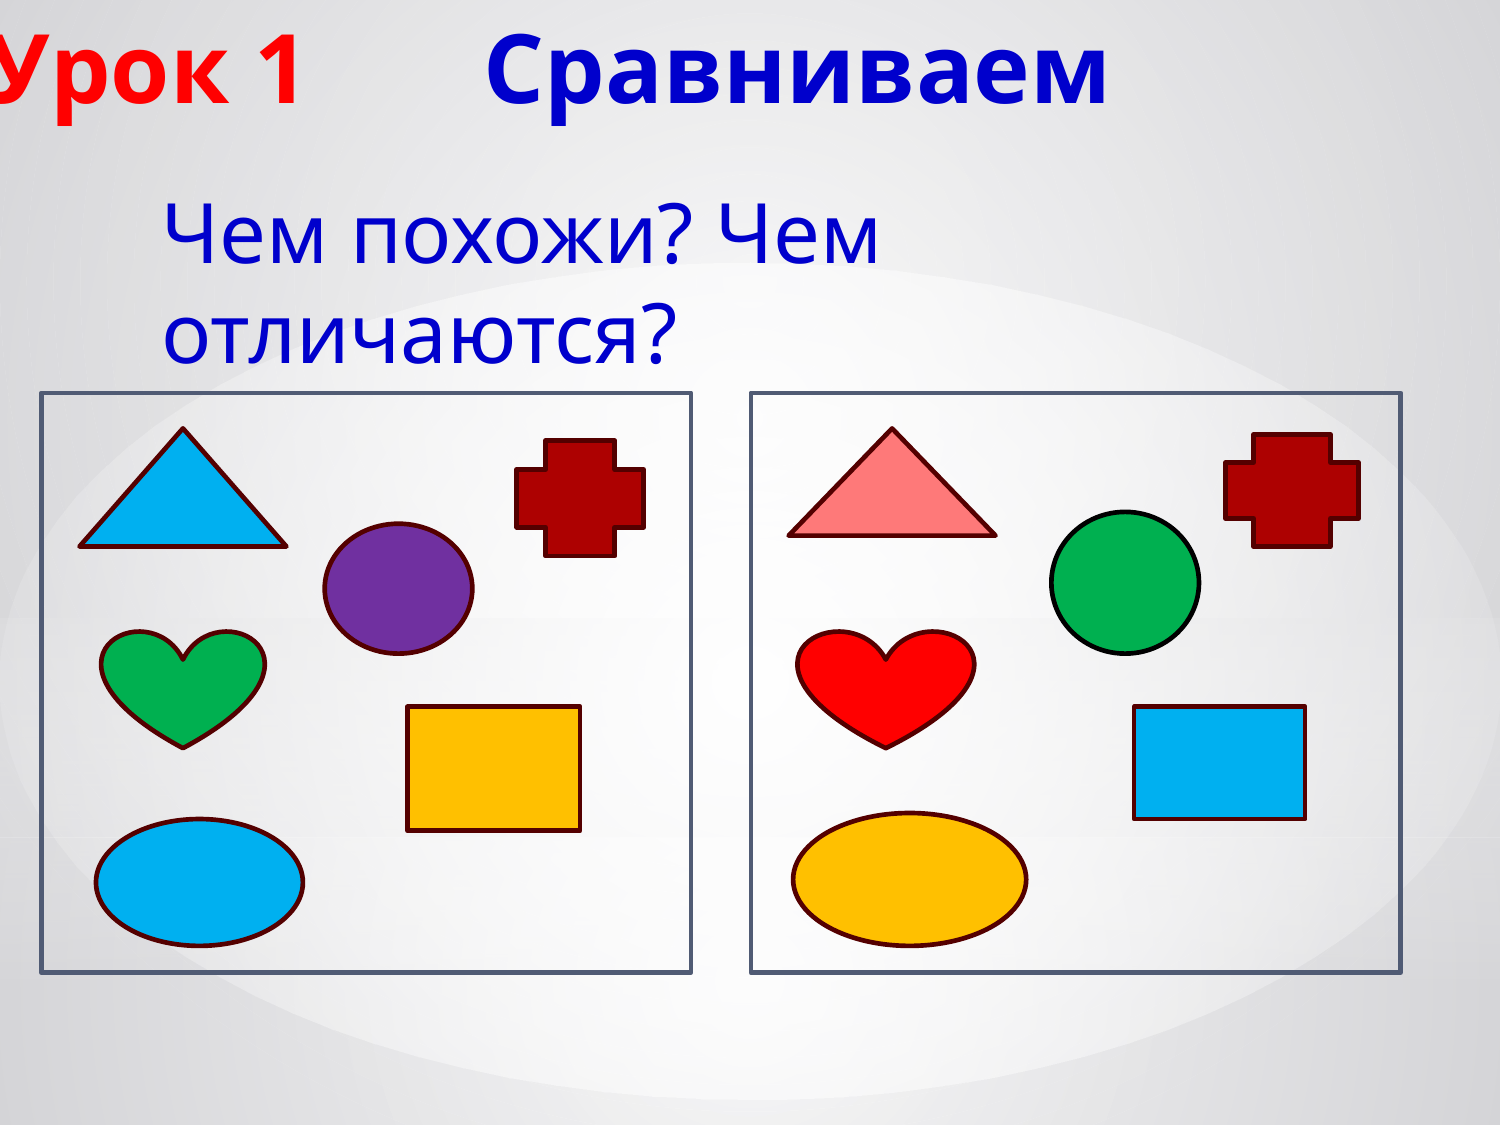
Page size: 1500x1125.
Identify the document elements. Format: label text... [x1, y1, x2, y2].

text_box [40, 392, 1401, 973]
list Чем похожи? Чем отличаются? [138, 172, 1363, 390]
title Урок 1 Сравниваем [0, 0, 1127, 188]
